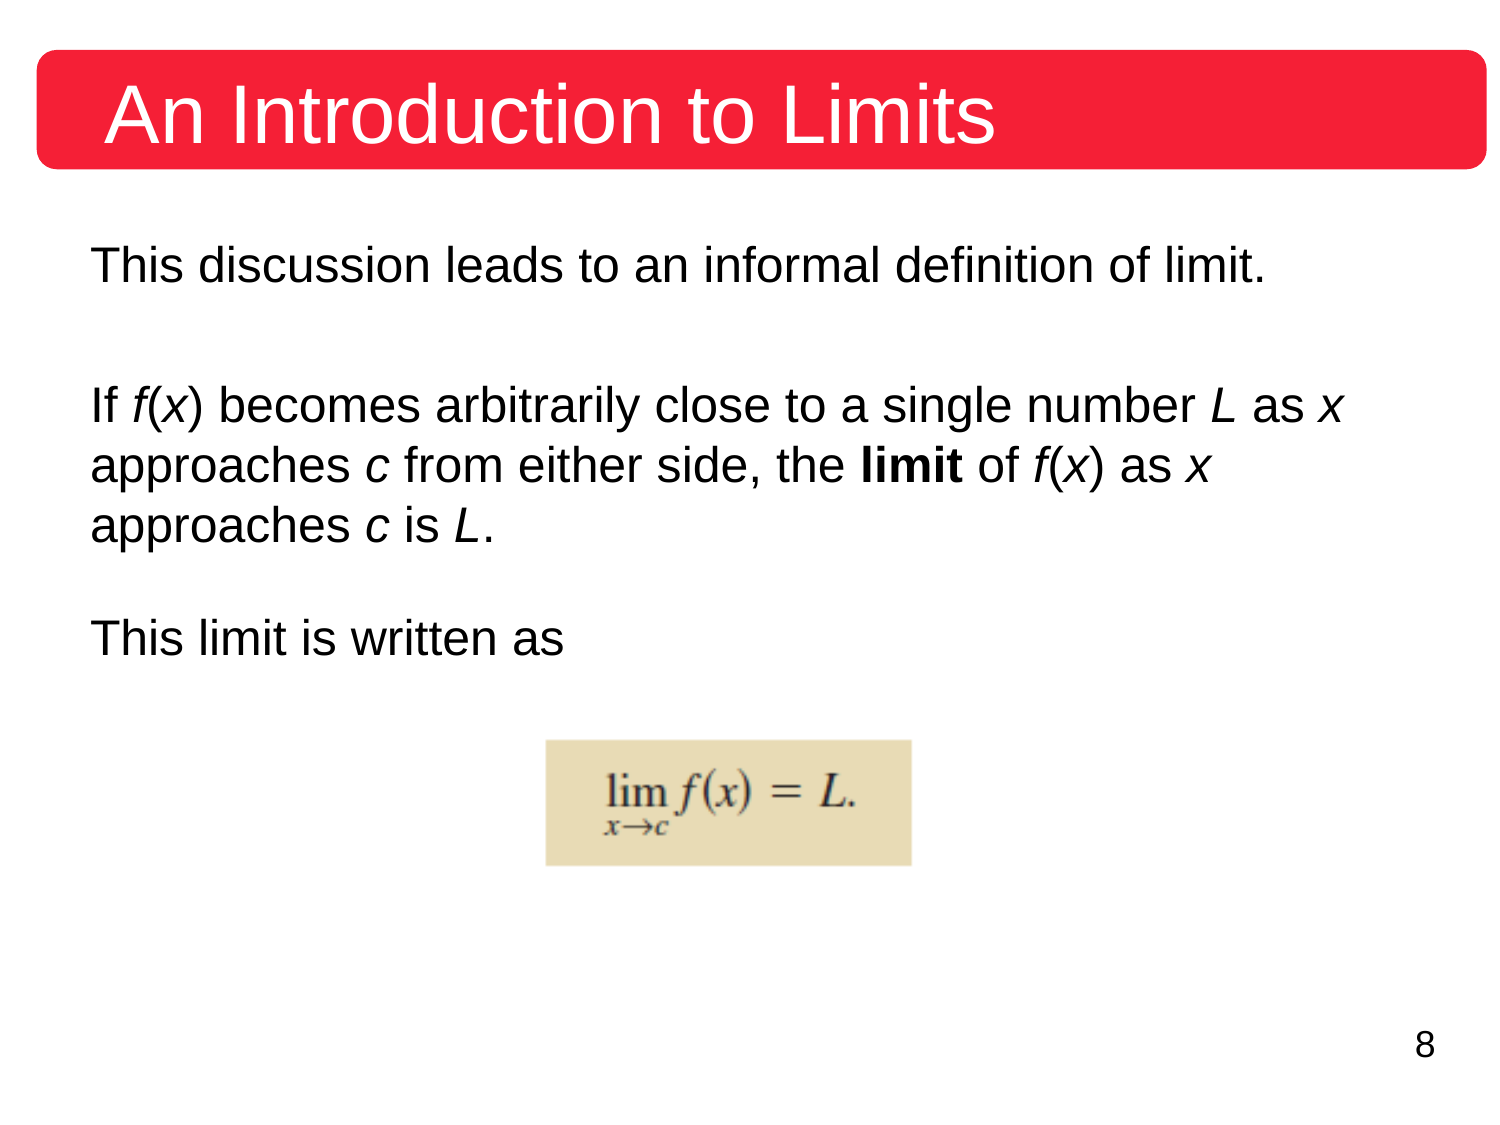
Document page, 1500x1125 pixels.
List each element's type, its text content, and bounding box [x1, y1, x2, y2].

picture [537, 724, 936, 888]
text_box An Introduction to Limits [89, 52, 1440, 165]
list This discussion leads to an informal definition of limit. If f(x) becomes arbitrarily close to a single number L as x approaches c from either side, the limit of f(x) as x approaches c is L. This limit is written as [75, 224, 1425, 1087]
